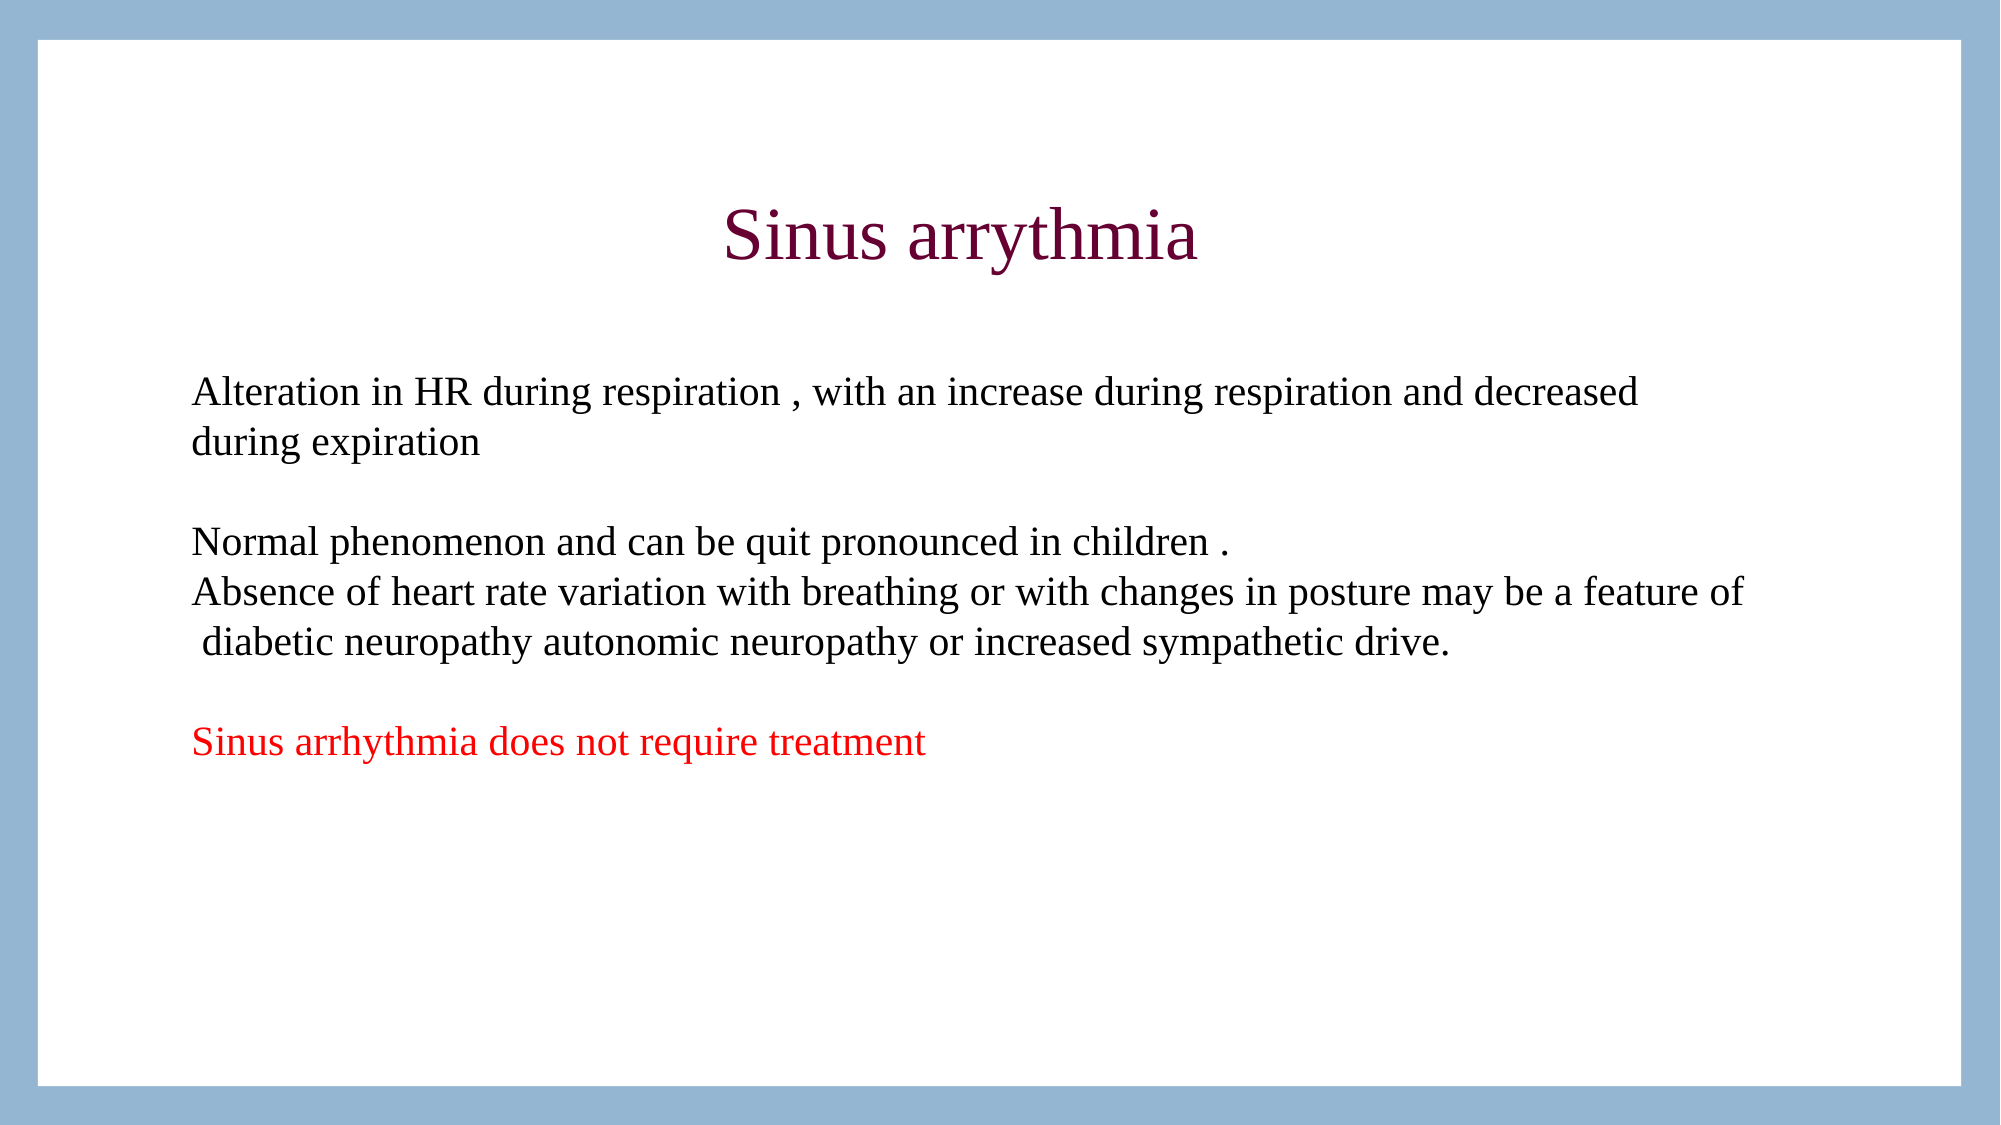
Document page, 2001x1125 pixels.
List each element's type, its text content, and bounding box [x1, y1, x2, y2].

text_box Sinus arrythmia Alteration in HR during respiration , with an increase during respiration and decreased during expiration Normal phenomenon and can be quit pronounced in children . Absence of heart rate variation with breathing or with changes in posture may be a feature of diabetic neuropathy autonomic neuropathy or increased sympathetic drive. Sinus arrhythmia does not require treatment [176, 176, 1764, 822]
